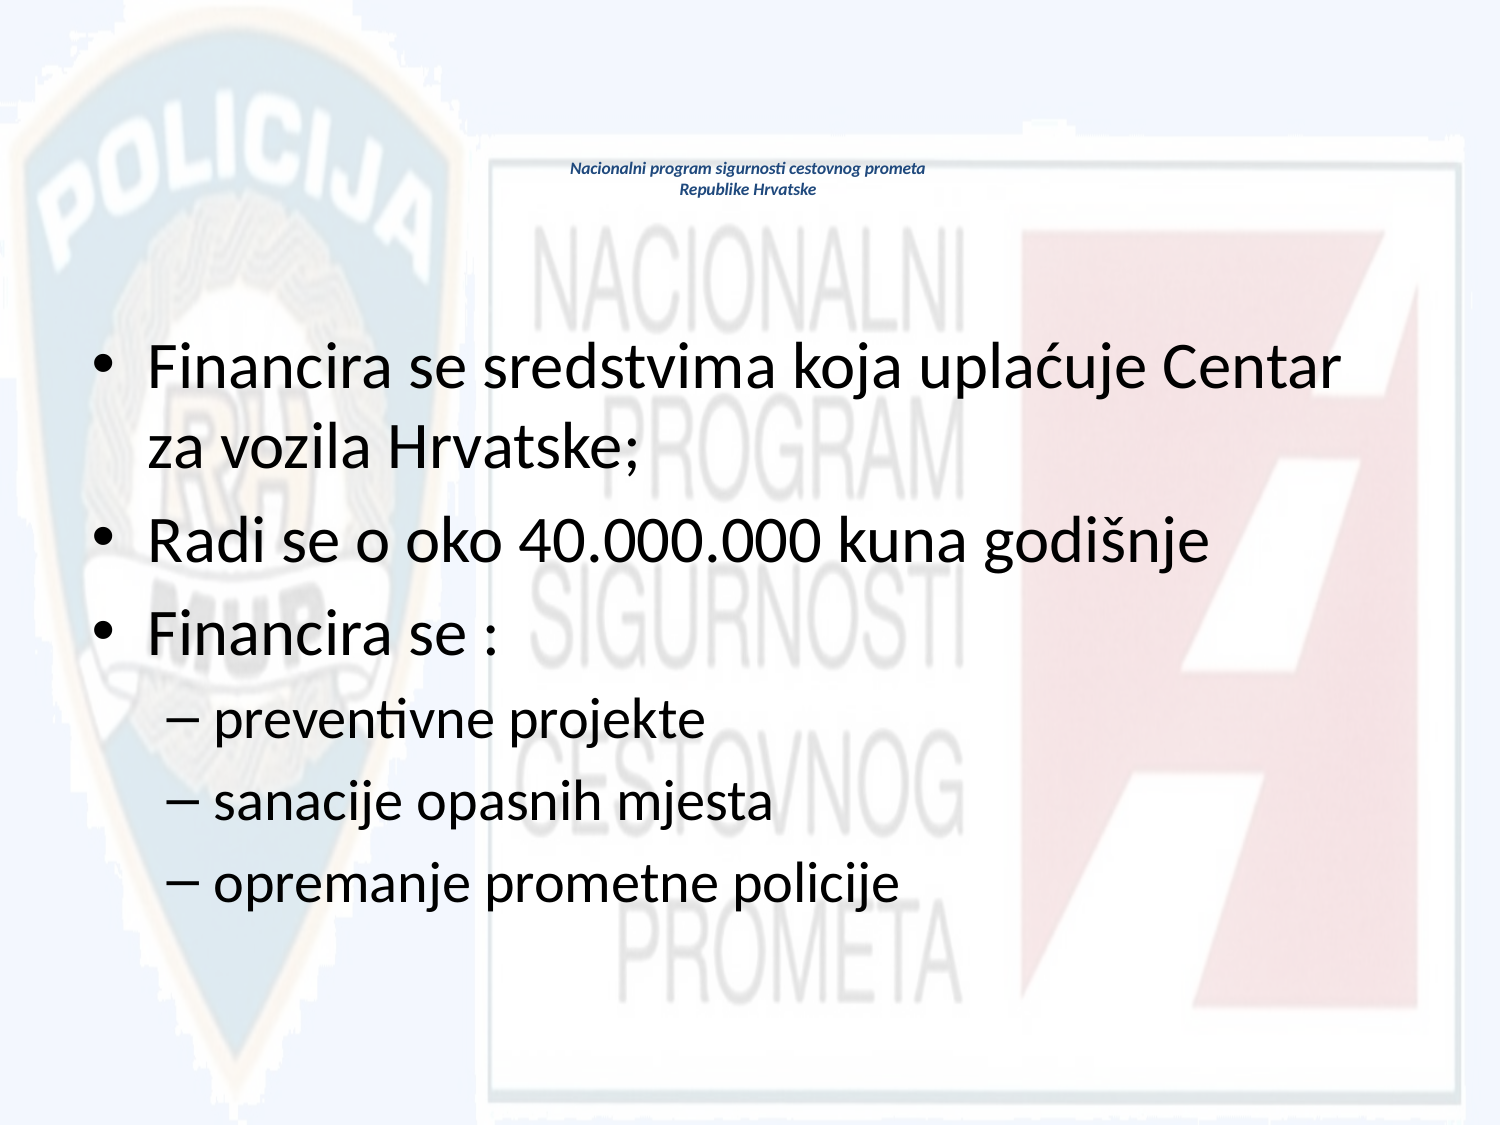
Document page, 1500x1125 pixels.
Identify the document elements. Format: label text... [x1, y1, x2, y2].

title Nacionalni program sigurnosti cestovnog prometa Republike Hrvatske [75, 149, 1425, 232]
list Financira se sredstvima koja uplaćuje Centar za vozila Hrvatske; Radi se o oko 40.000.000 kuna godišnje Financira se : preventivne projekte sanacije opasnih mjesta opremanje prometne policije [76, 314, 1427, 929]
